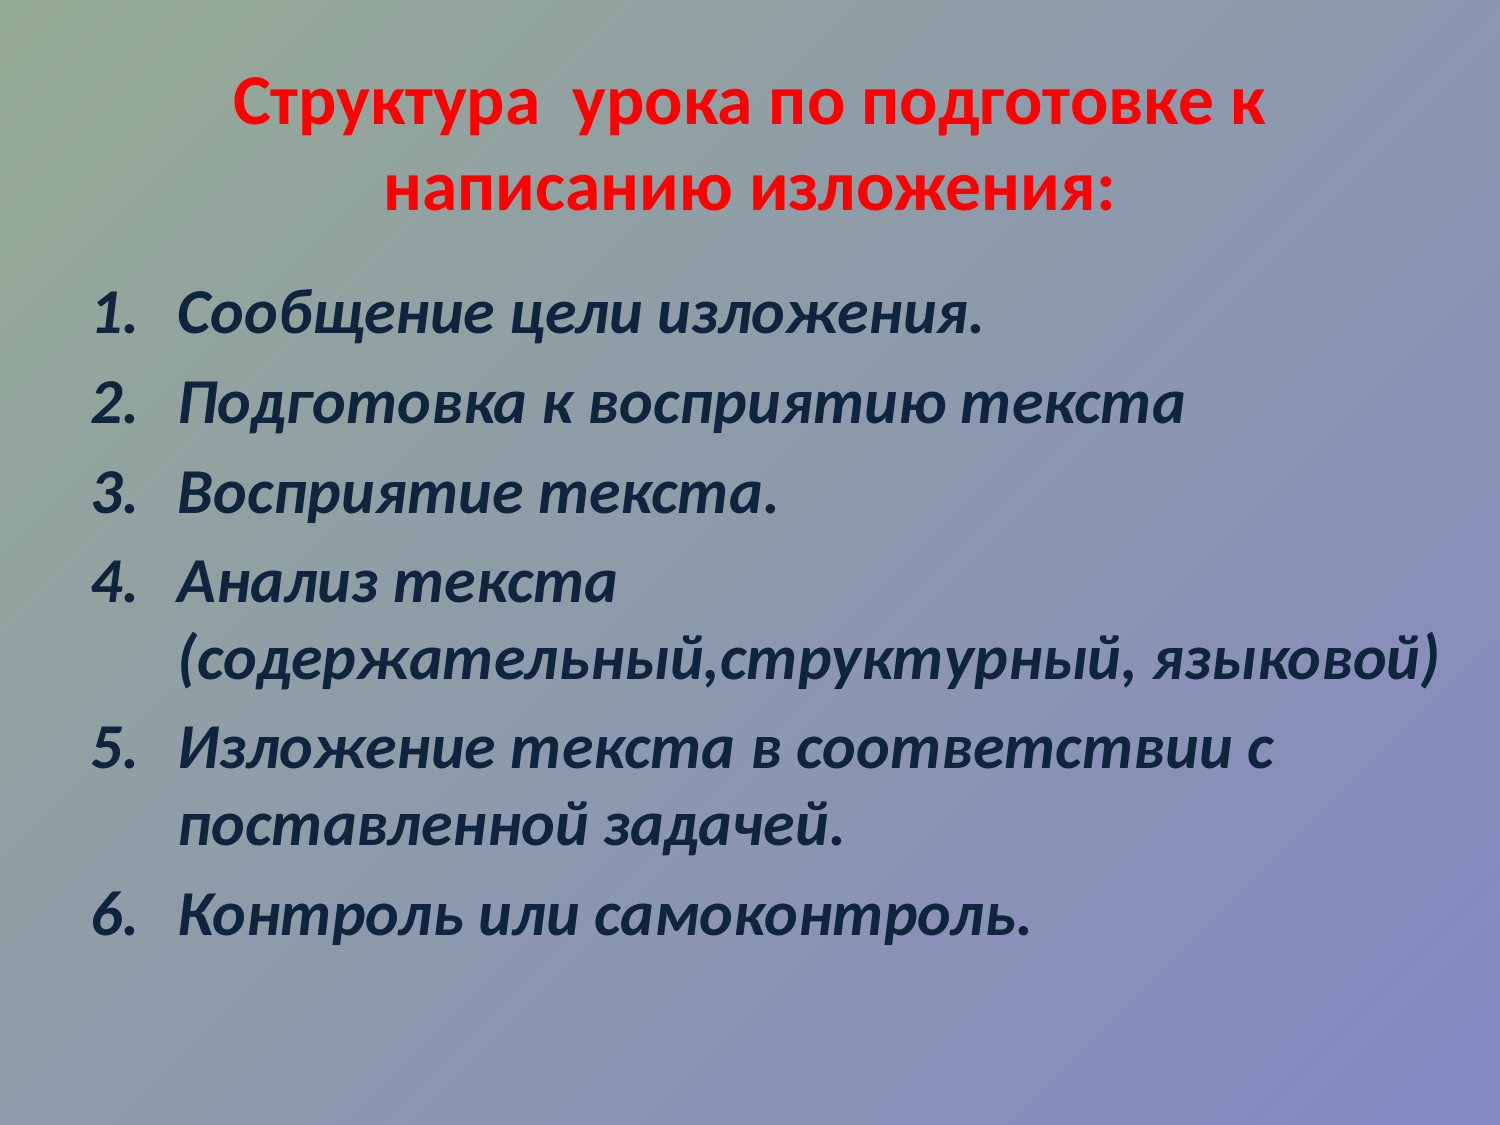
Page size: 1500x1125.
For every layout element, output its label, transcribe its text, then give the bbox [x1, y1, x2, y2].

title Структура урока по подготовке к написанию изложения: [75, 45, 1425, 233]
list Сообщение цели изложения. Подготовка к восприятию текста Восприятие текста. Анализ текста (содержательный,структурный, языковой) Изложение текста в соответствии с поставленной задачей. Контроль или самоконтроль. [75, 262, 1477, 1005]
